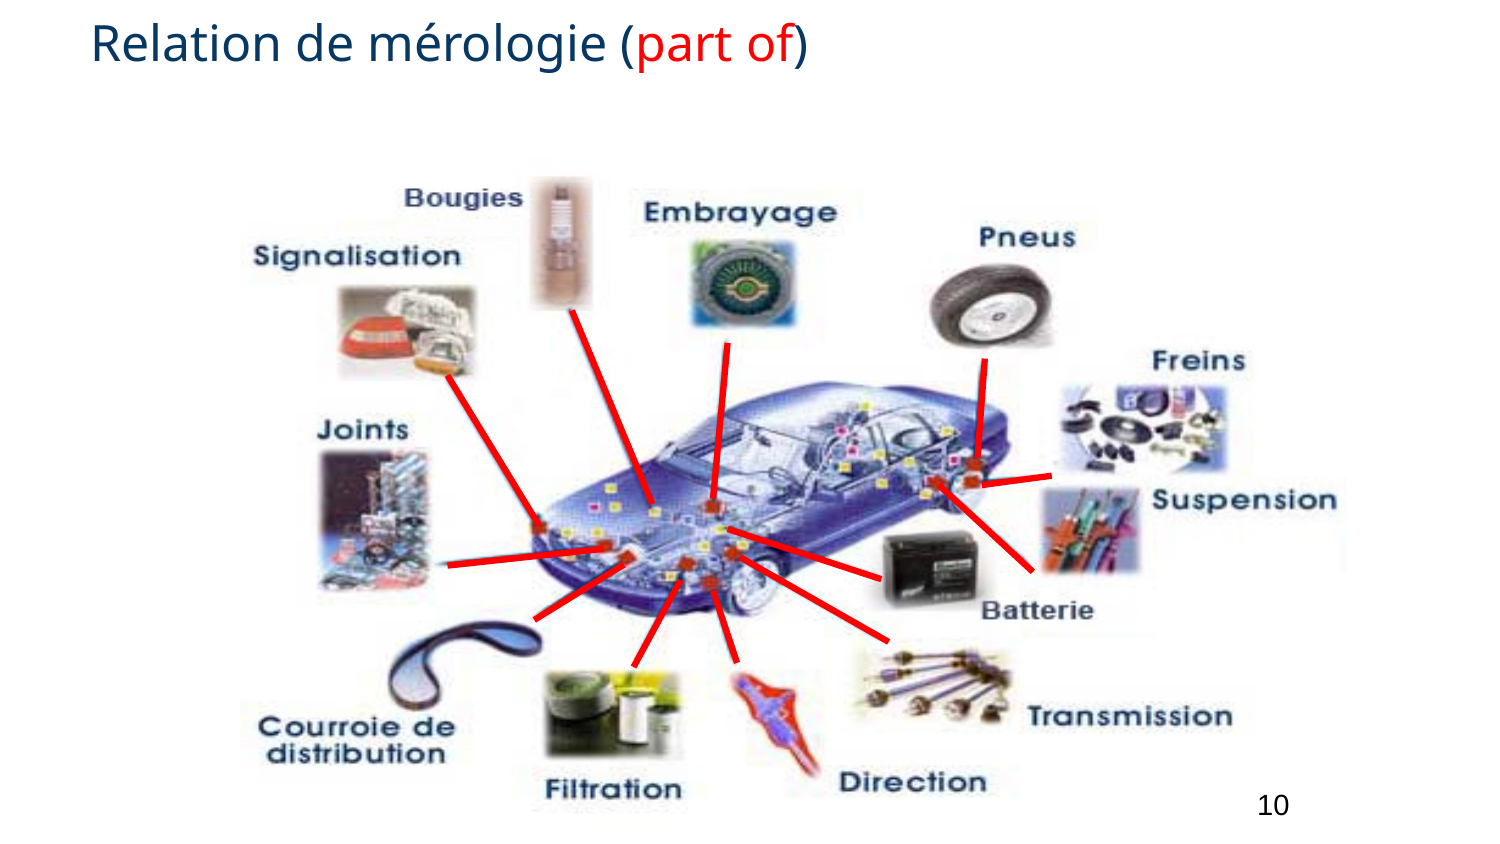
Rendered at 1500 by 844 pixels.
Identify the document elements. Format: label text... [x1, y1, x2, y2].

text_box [712, 342, 728, 499]
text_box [727, 528, 882, 580]
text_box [633, 580, 681, 668]
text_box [712, 590, 738, 664]
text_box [977, 358, 986, 459]
title Relation de mérologie (part of) [75, 0, 1425, 112]
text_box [533, 564, 625, 621]
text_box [571, 310, 653, 505]
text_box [981, 475, 1052, 486]
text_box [447, 375, 540, 527]
picture [240, 157, 1347, 834]
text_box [739, 556, 889, 643]
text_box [938, 484, 1034, 573]
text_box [447, 548, 604, 566]
